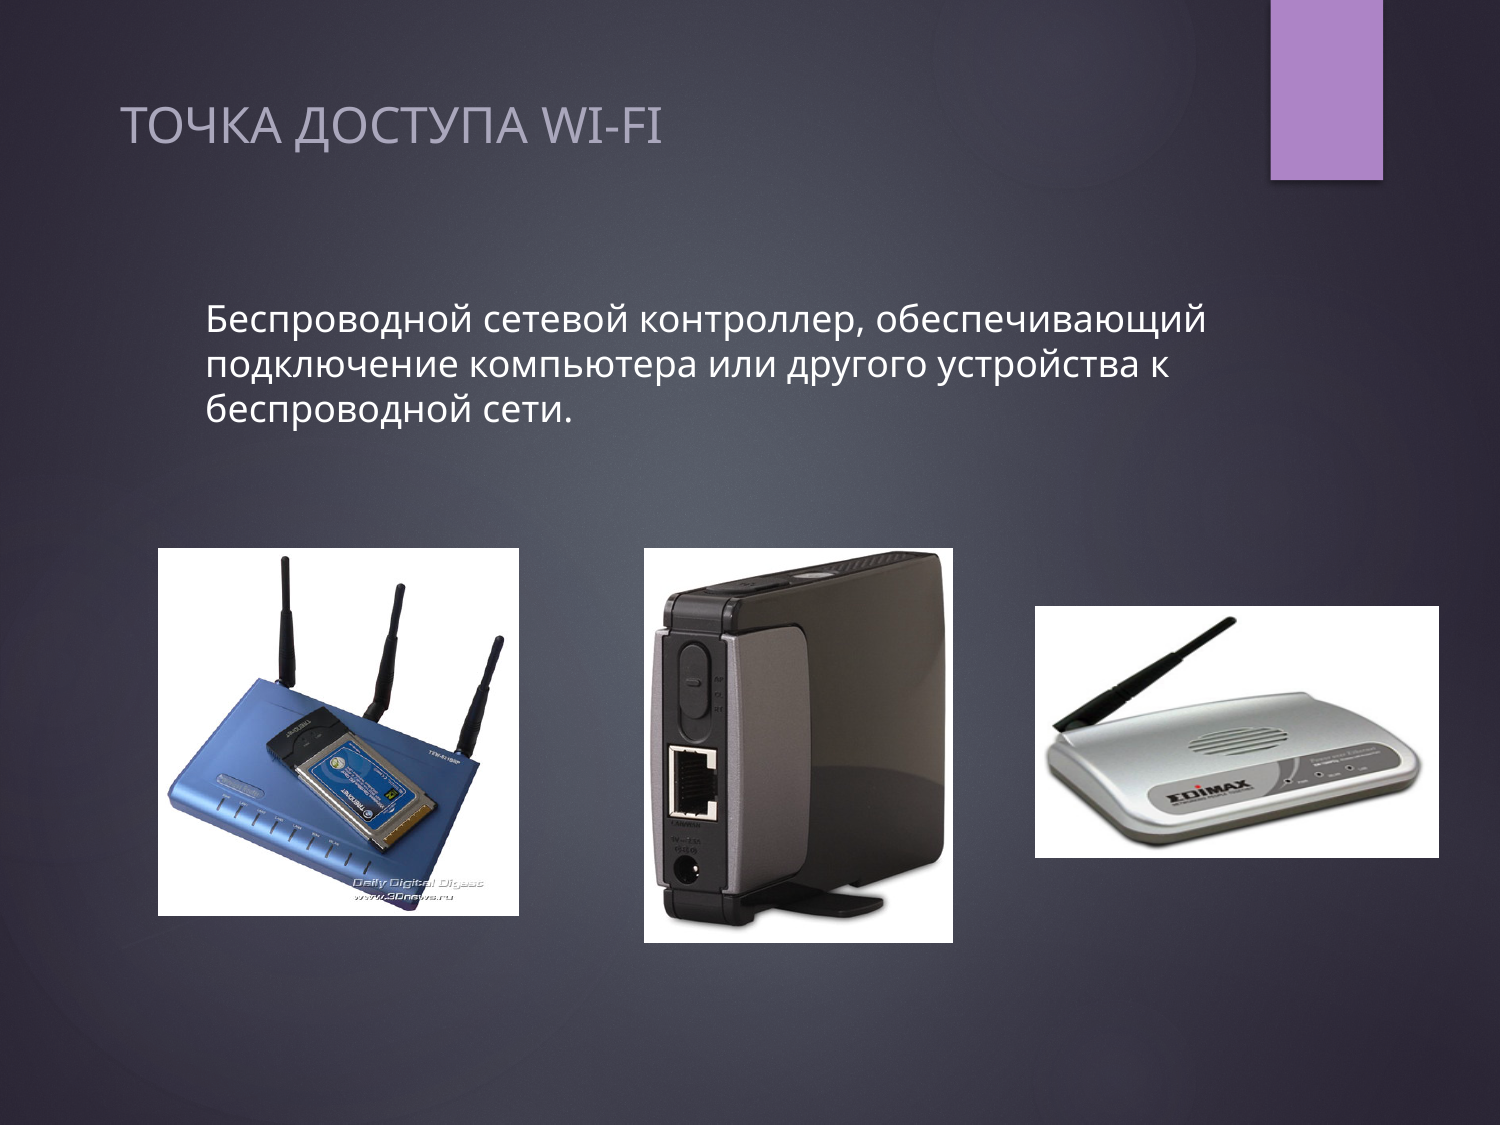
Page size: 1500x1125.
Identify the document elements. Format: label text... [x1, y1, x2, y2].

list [644, 548, 953, 943]
list ТОЧКА ДОСТУПА WI-FI [105, 60, 715, 161]
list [158, 548, 519, 916]
text_box Беспроводной сетевой контроллер, обеспечивающий подключение компьютера или другого устройства к беспроводной сети. [190, 287, 1372, 485]
picture [1034, 606, 1439, 858]
